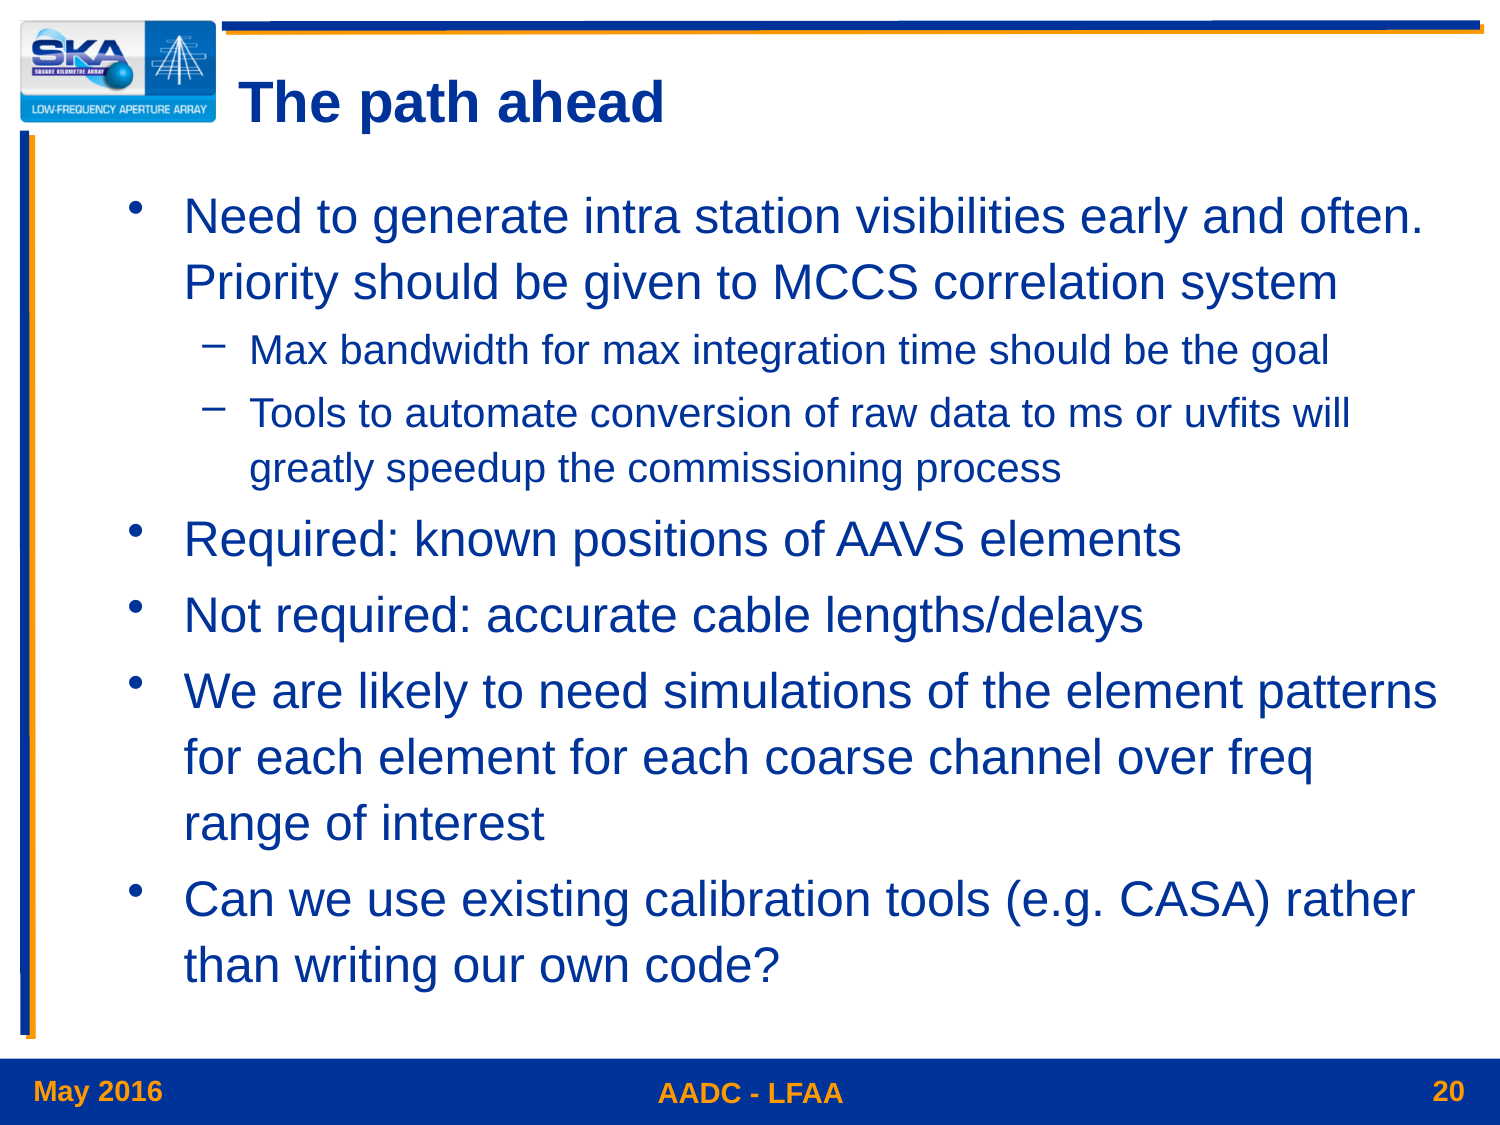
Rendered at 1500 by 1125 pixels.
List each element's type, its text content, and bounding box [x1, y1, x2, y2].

picture [120, 106, 127, 113]
picture [131, 106, 144, 113]
picture [18, 20, 216, 123]
picture [33, 106, 39, 113]
picture [175, 106, 200, 113]
list Need to generate intra station visibilities early and often. Priority should be given to MCCS correlation system Max bandwidth for max integration time should be the goal Tools to automate conversion of raw data to ms or uvfits will greatly speedup the commissioning process Required: known positions of AAVS elements Not required: accurate cable lengths/delays We are likely to need simulations of the element patterns for each element for each coarse channel over freq range of interest Can we use existing calibration tools (e.g. CASA) rather than writing our own code? [111, 169, 1459, 974]
picture [56, 106, 84, 113]
picture [43, 106, 54, 113]
picture [87, 106, 105, 113]
picture [156, 106, 169, 113]
title The path ahead [223, 33, 1485, 166]
